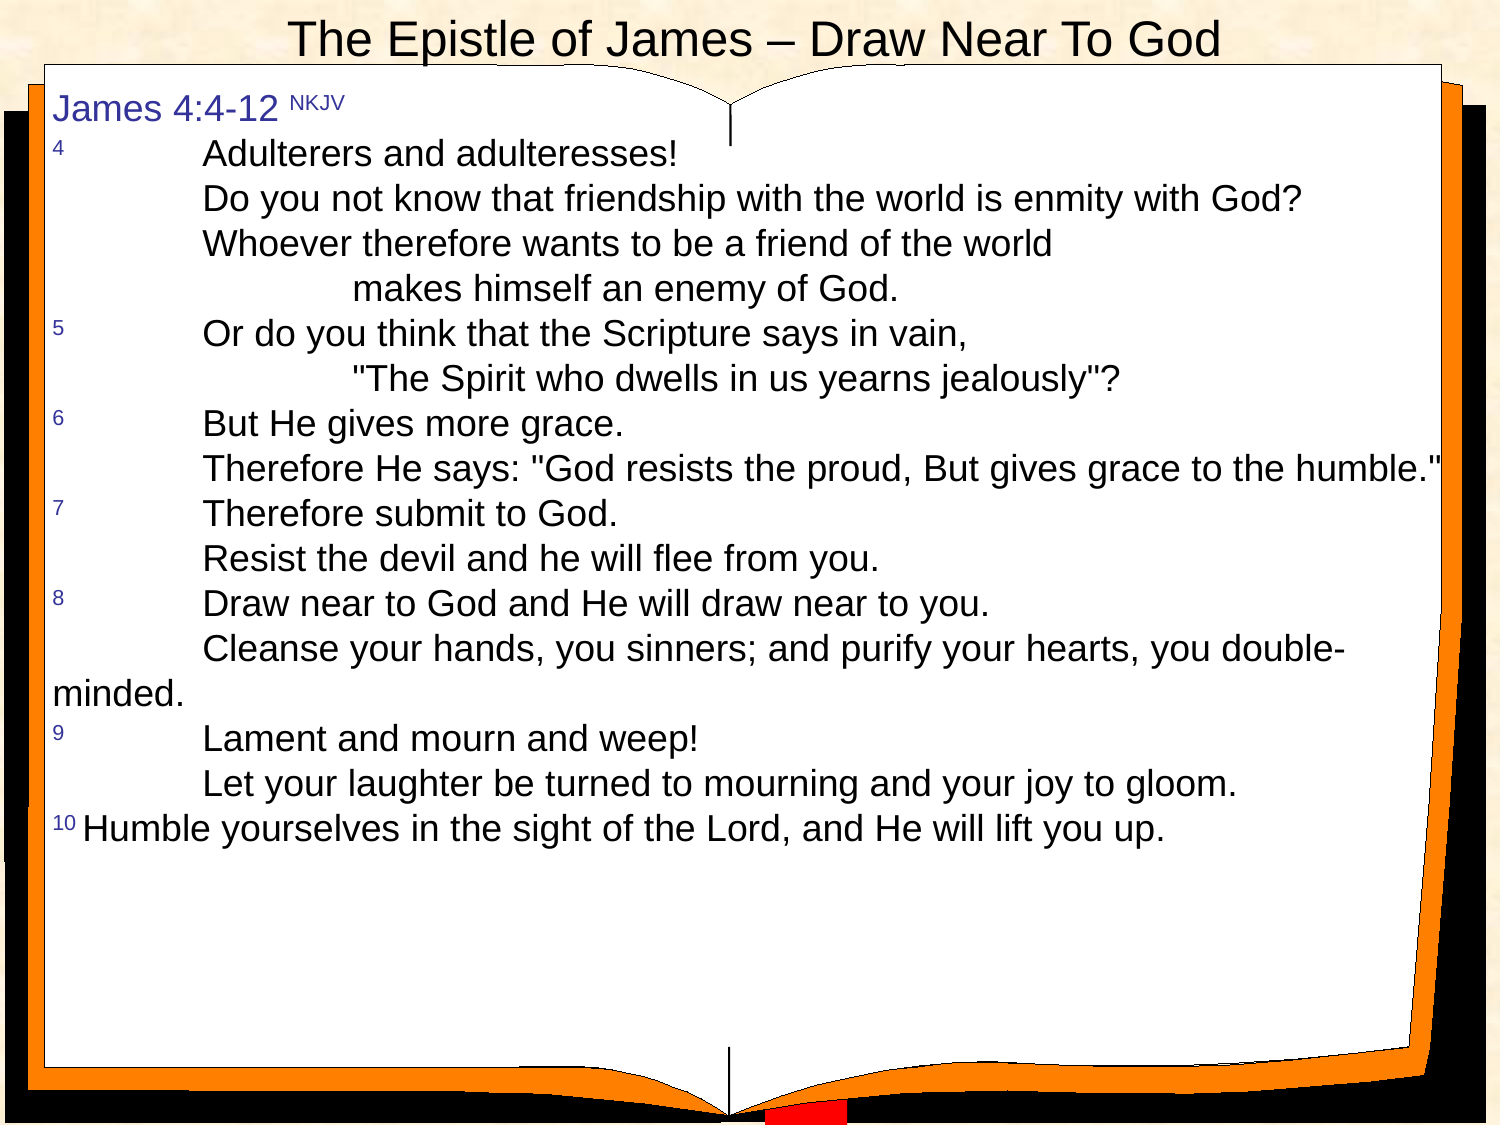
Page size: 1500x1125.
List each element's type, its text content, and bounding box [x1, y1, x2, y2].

picture [0, 0, 1500, 1125]
title The Epistle of James – Draw Near To God [260, 1, 1249, 63]
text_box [4, 63, 1486, 1125]
